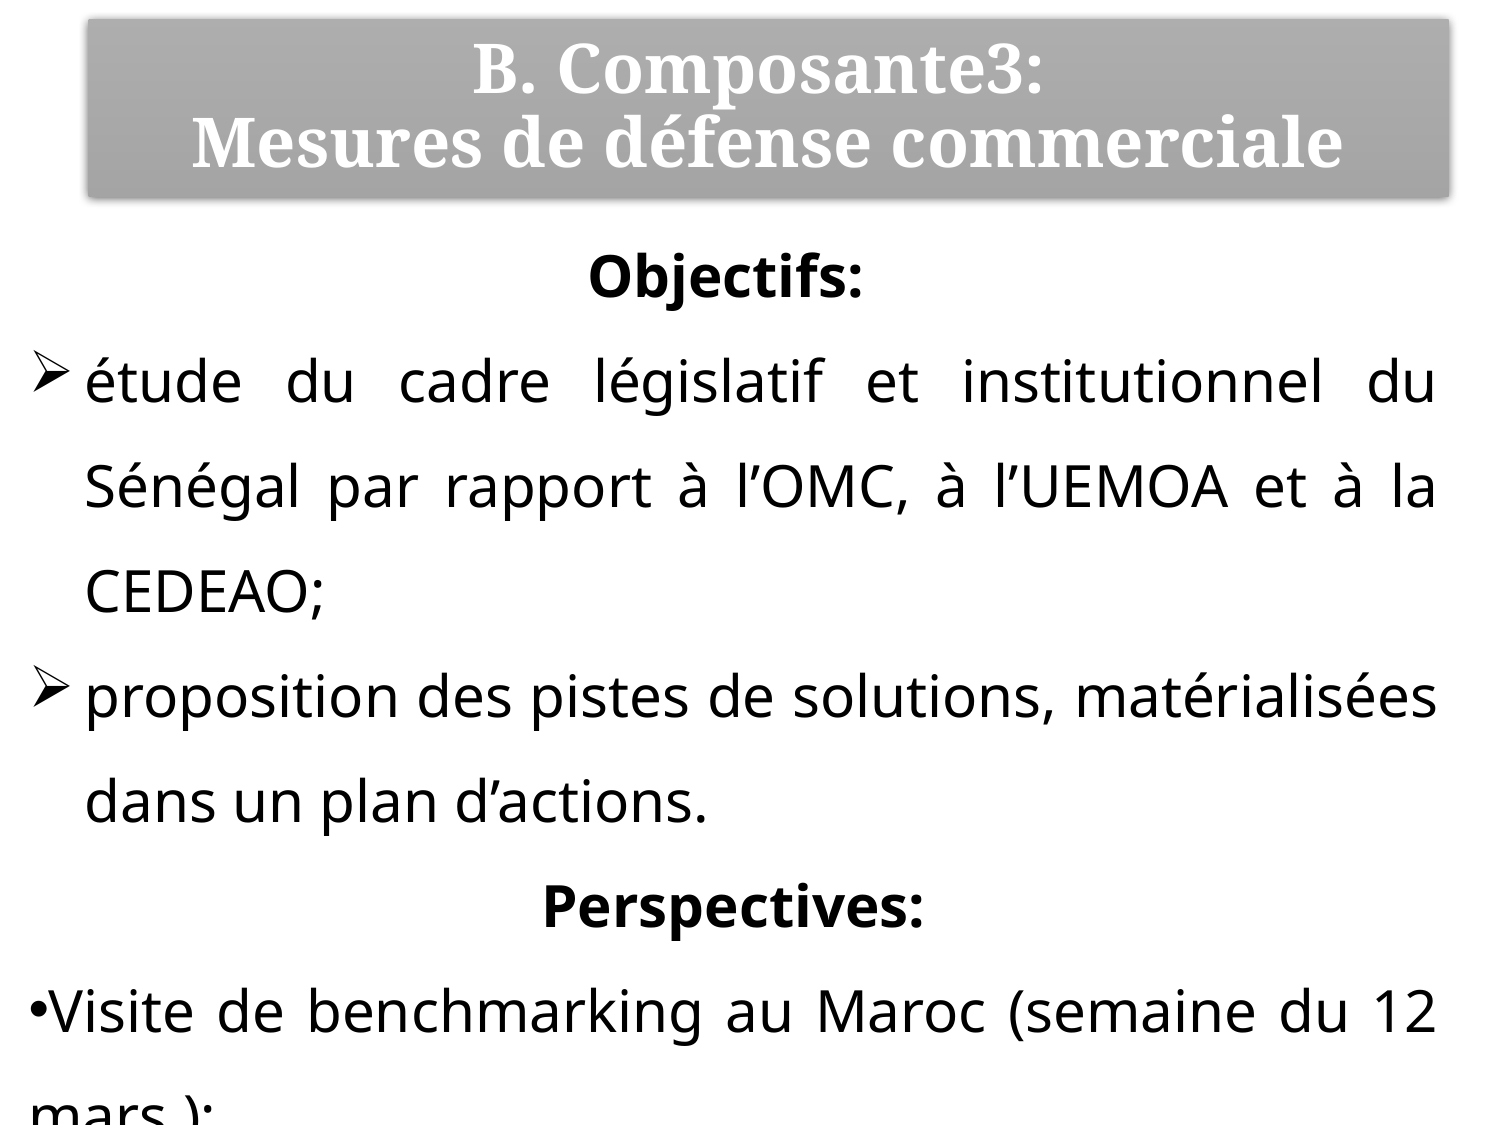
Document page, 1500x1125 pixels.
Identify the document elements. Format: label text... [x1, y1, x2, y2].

text_box Objectifs: étude du cadre législatif et institutionnel du Sénégal par rapport à l’OMC, à l’UEMOA et à la CEDEAO; proposition des pistes de solutions, matérialisées dans un plan d’actions. Perspectives: Visite de benchmarking au Maroc (semaine du 12 mars,); Restitution étude les 27 et 28 Mars 2018 Renforcement de capacités d’experts sénégalais. [13, 196, 1453, 1125]
title B. Composante3: Mesures de défense commerciale [88, 19, 1449, 196]
